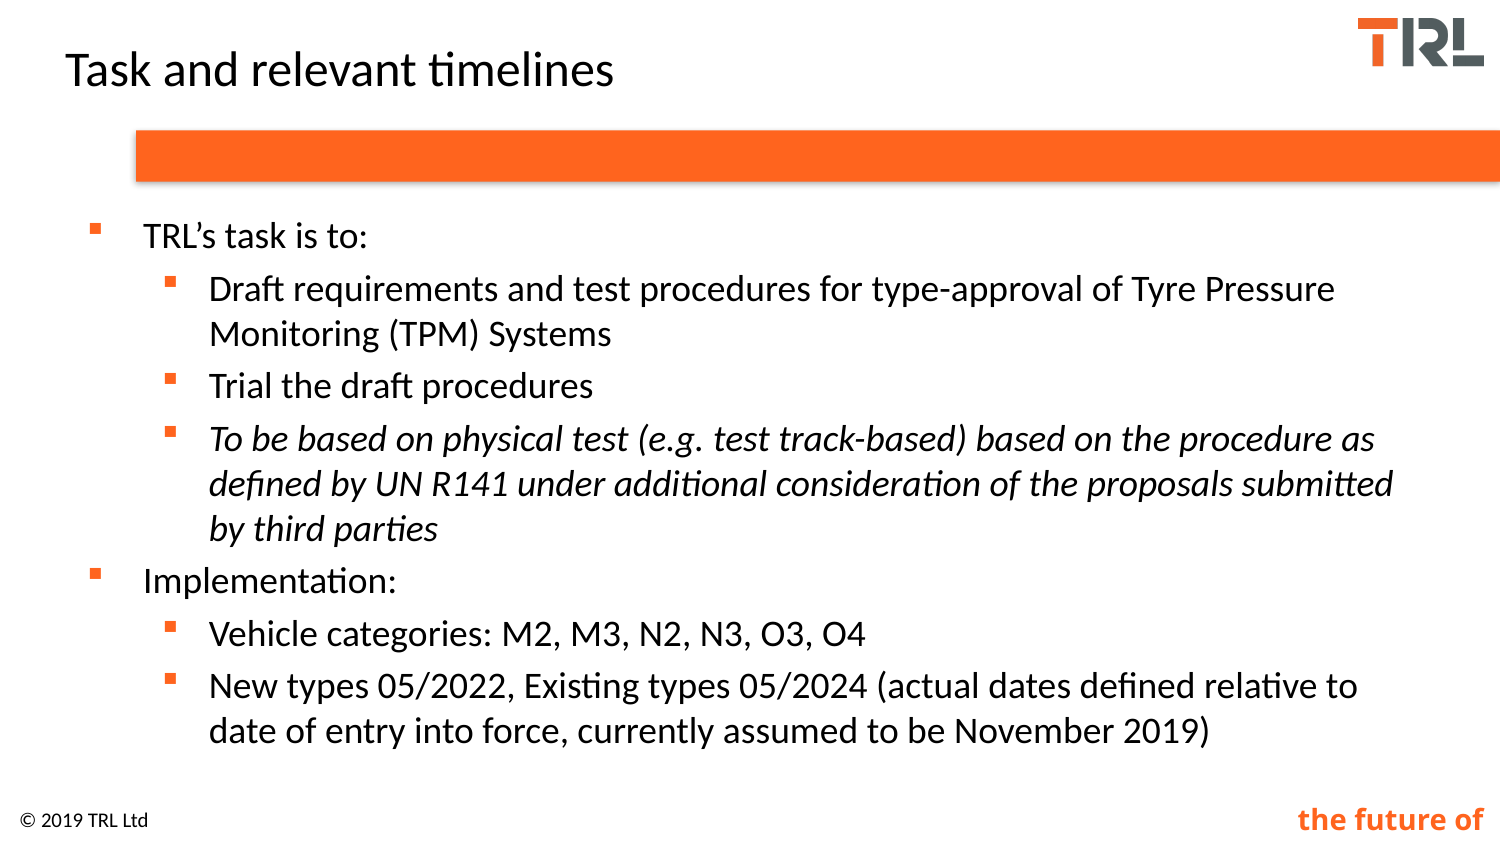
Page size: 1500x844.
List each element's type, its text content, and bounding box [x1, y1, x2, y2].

title Task and relevant timelines [50, 15, 1170, 117]
list TRL’s task is to: Draft requirements and test procedures for type-approval of Tyre Pressure Monitoring (TPM) Systems Trial the draft procedures To be based on physical test (e.g. test track-based) based on the procedure as defined by UN R141 under additional consideration of the proposals submitted by third parties Implementation: Vehicle categories: M2, M3, N2, N3, O3, O4 New types 05/2022, Existing types 05/2024 (actual dates defined relative to date of entry into force, currently assumed to be November 2019) [71, 203, 1425, 790]
picture [1358, 18, 1484, 67]
